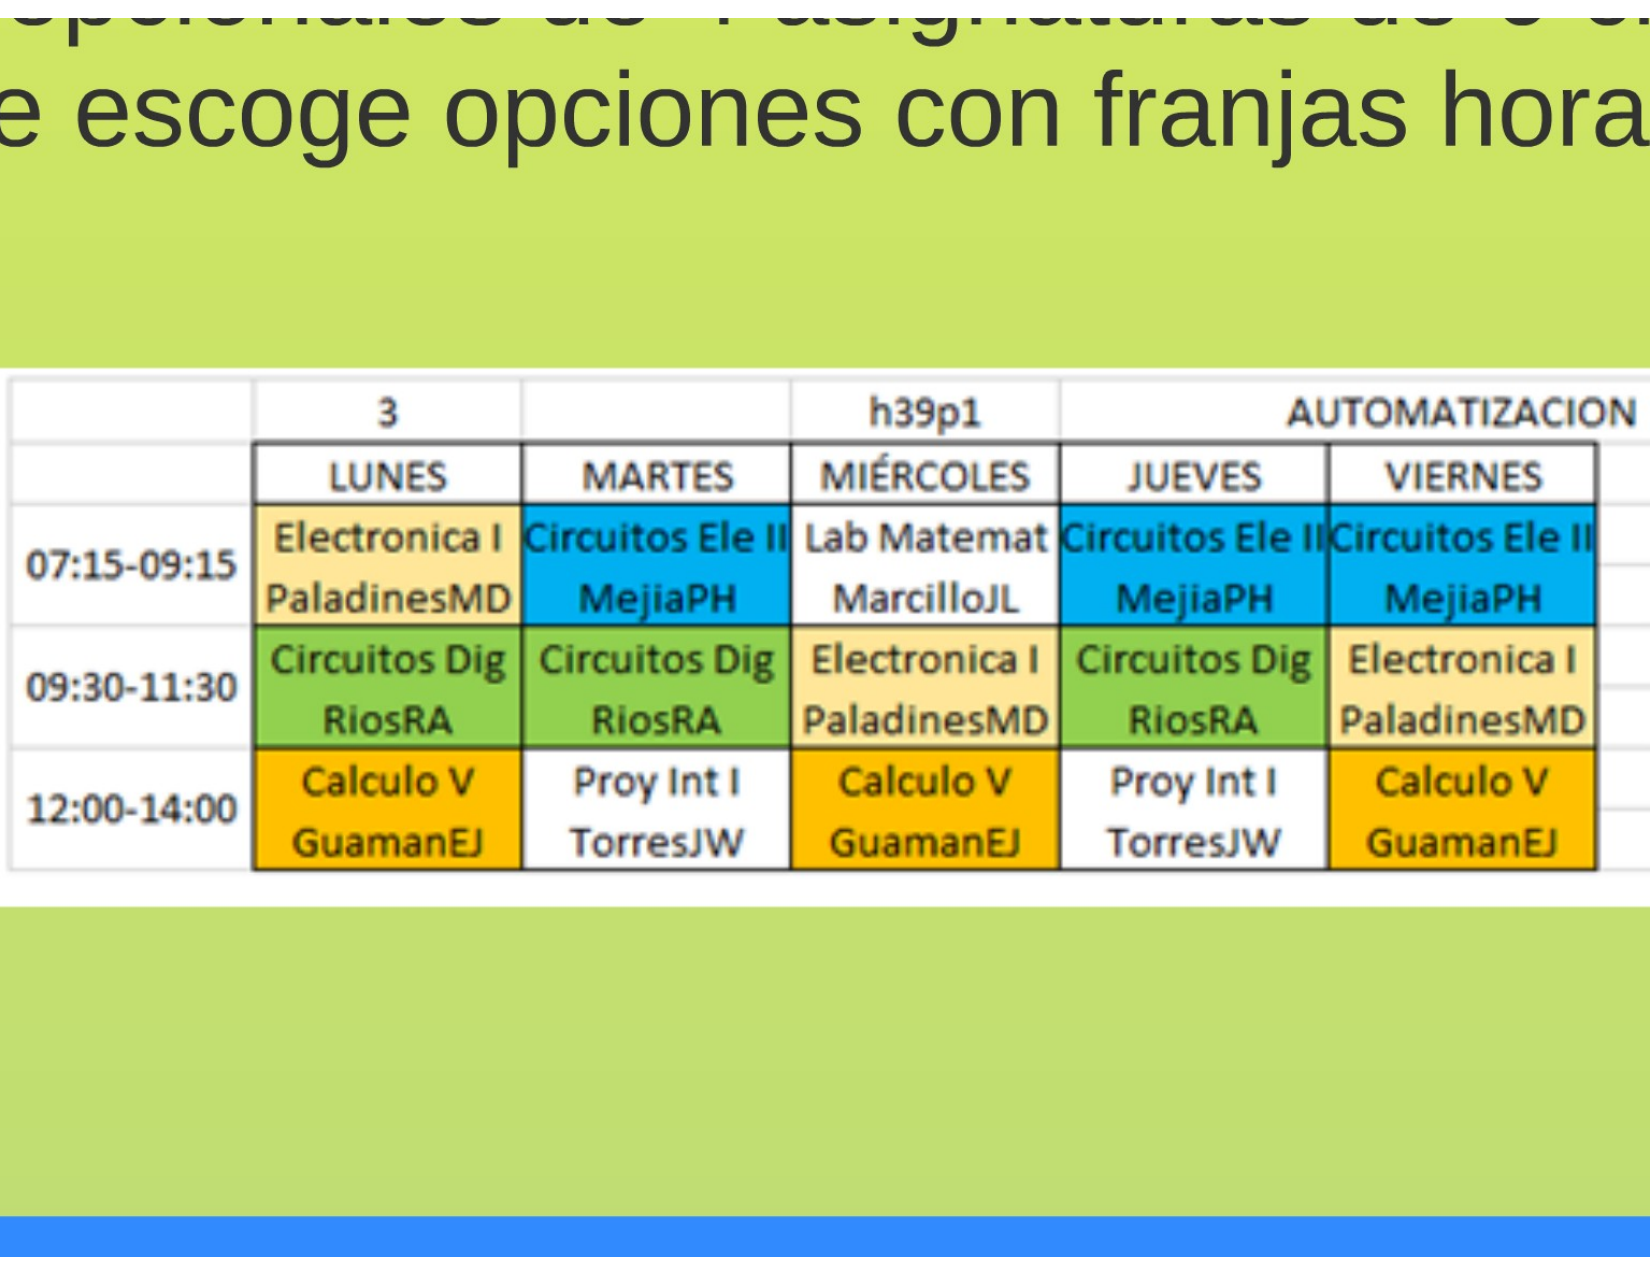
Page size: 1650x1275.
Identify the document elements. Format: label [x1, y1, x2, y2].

text_box [0, 18, 1650, 1257]
